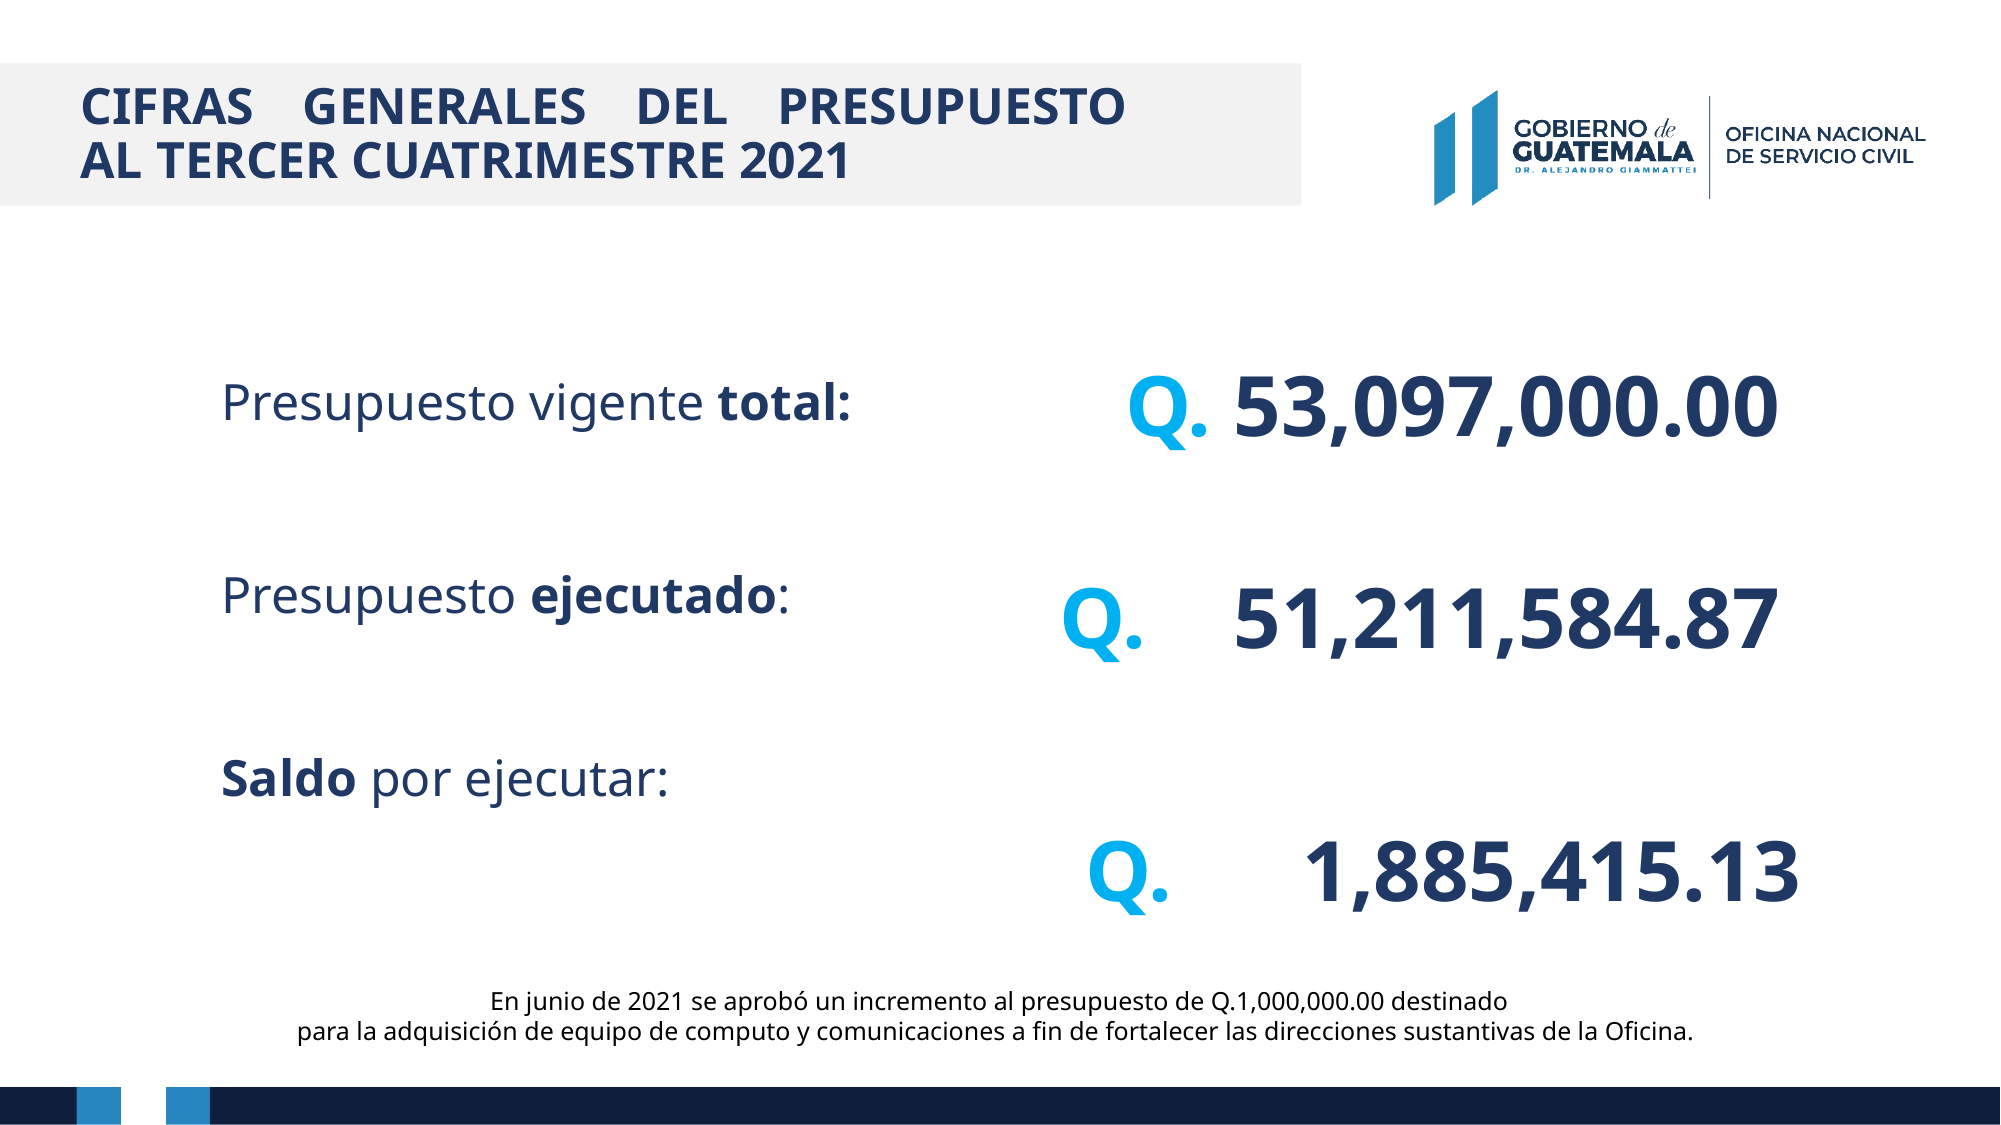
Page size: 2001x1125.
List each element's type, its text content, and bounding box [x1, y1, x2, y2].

text_box Q. 1,885,415.13 [837, 701, 1817, 955]
picture [1426, 86, 1934, 213]
text_box Q. 53,097,000.00 [837, 236, 1817, 448]
text_box [0, 62, 1302, 207]
picture [0, 1087, 2000, 1125]
list Presupuesto vigente total: Presupuesto ejecutado: Saldo por ejecutar: [131, 299, 939, 977]
text_box En junio de 2021 se aprobó un incremento al presupuesto de Q.1,000,000.00 destinado para la adquisición de equipo de computo y comunicaciones a fin de fortalecer las direcciones sustantivas de la Oficina. [33, 977, 1967, 1083]
title CIFRAS GENERALES DEL PRESUPUESTO AL TERCER CUATRIMESTRE 2021 [65, 90, 1192, 180]
text_box Q. 51,211,584.87 [837, 448, 1817, 701]
